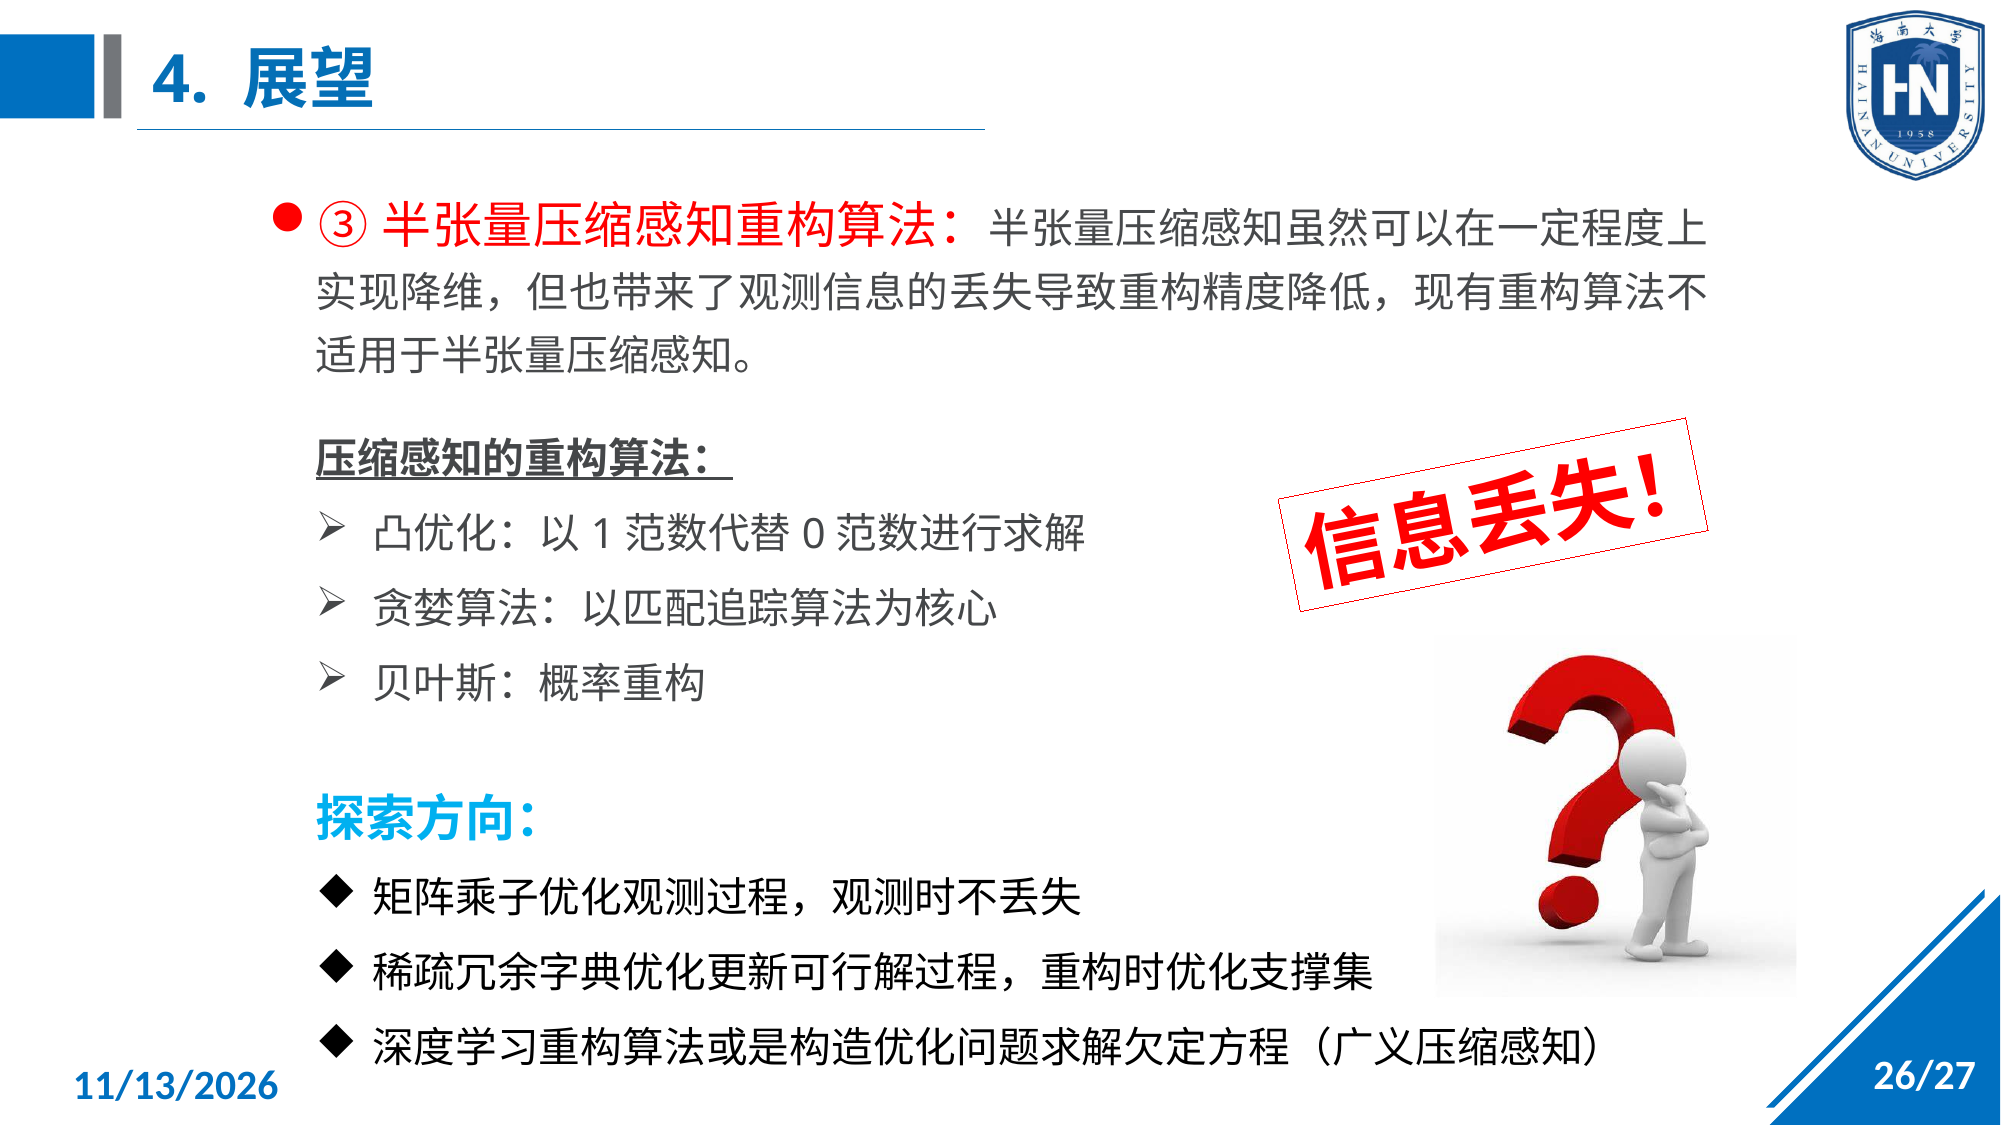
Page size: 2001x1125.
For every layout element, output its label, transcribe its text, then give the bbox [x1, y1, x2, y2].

text_box 探索方向： 矩阵乘子优化观测过程，观测时不丢失 稀疏冗余字典优化更新可行解过程，重构时优化支撑集 深度学习重构算法或是构造优化问题求解欠定方程（广义压缩感知） [301, 748, 1754, 1079]
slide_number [57, 1053, 302, 1113]
picture [1846, 10, 1985, 181]
text_box 压缩感知的重构算法： 凸优化：以1范数代替0范数进行求解 贪婪算法：以匹配追踪算法为核心 贝叶斯：概率重构 [301, 399, 1723, 715]
slide_number 26/27 [1839, 1043, 1992, 1104]
picture [1434, 635, 1797, 998]
title 4. 展望 [137, 24, 1362, 137]
text_box ③半张量压缩感知重构算法：半张量压缩感知虽然可以在一定程度上实现降维，但也带来了观测信息的丢失导致重构精度降低，现有重构算法不适用于半张量压缩感知。 [254, 171, 1723, 386]
text_box 信息丢失！ [1278, 417, 1709, 612]
